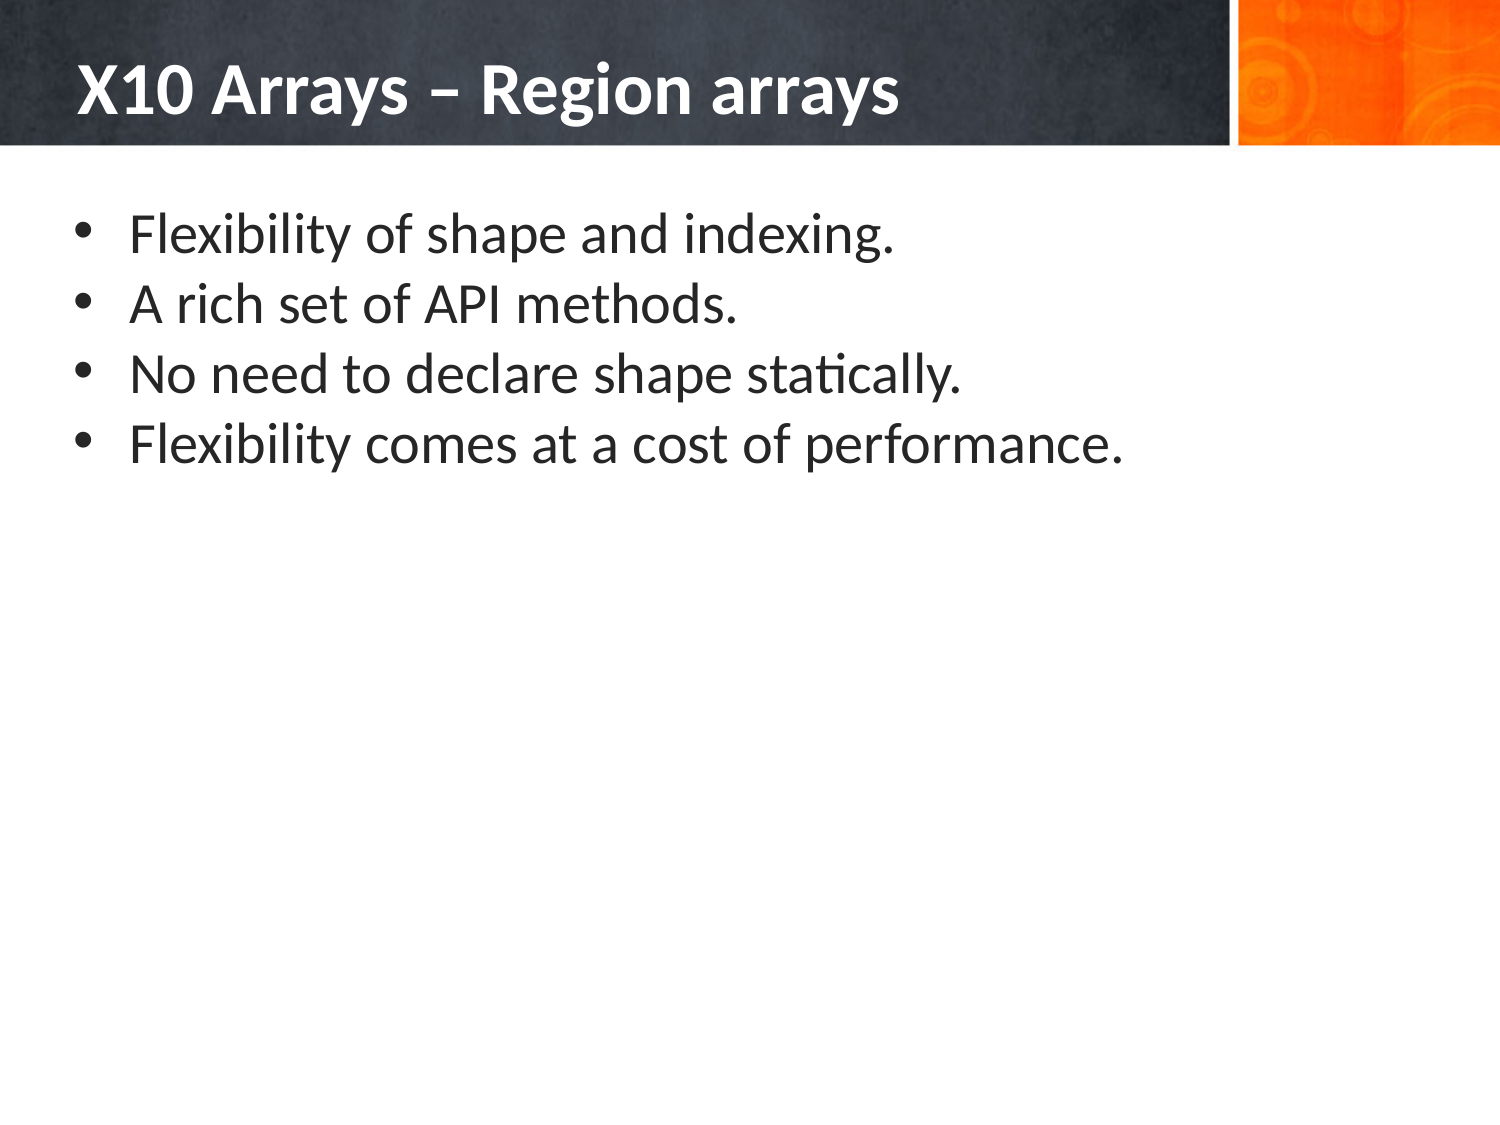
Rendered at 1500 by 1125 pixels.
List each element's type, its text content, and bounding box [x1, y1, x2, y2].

title X10 Arrays – Region arrays [62, 0, 1222, 138]
text_box Flexibility of shape and indexing. A rich set of API methods. No need to declare shape statically. Flexibility comes at a cost of performance. [58, 187, 1459, 553]
picture [0, 0, 1500, 1125]
